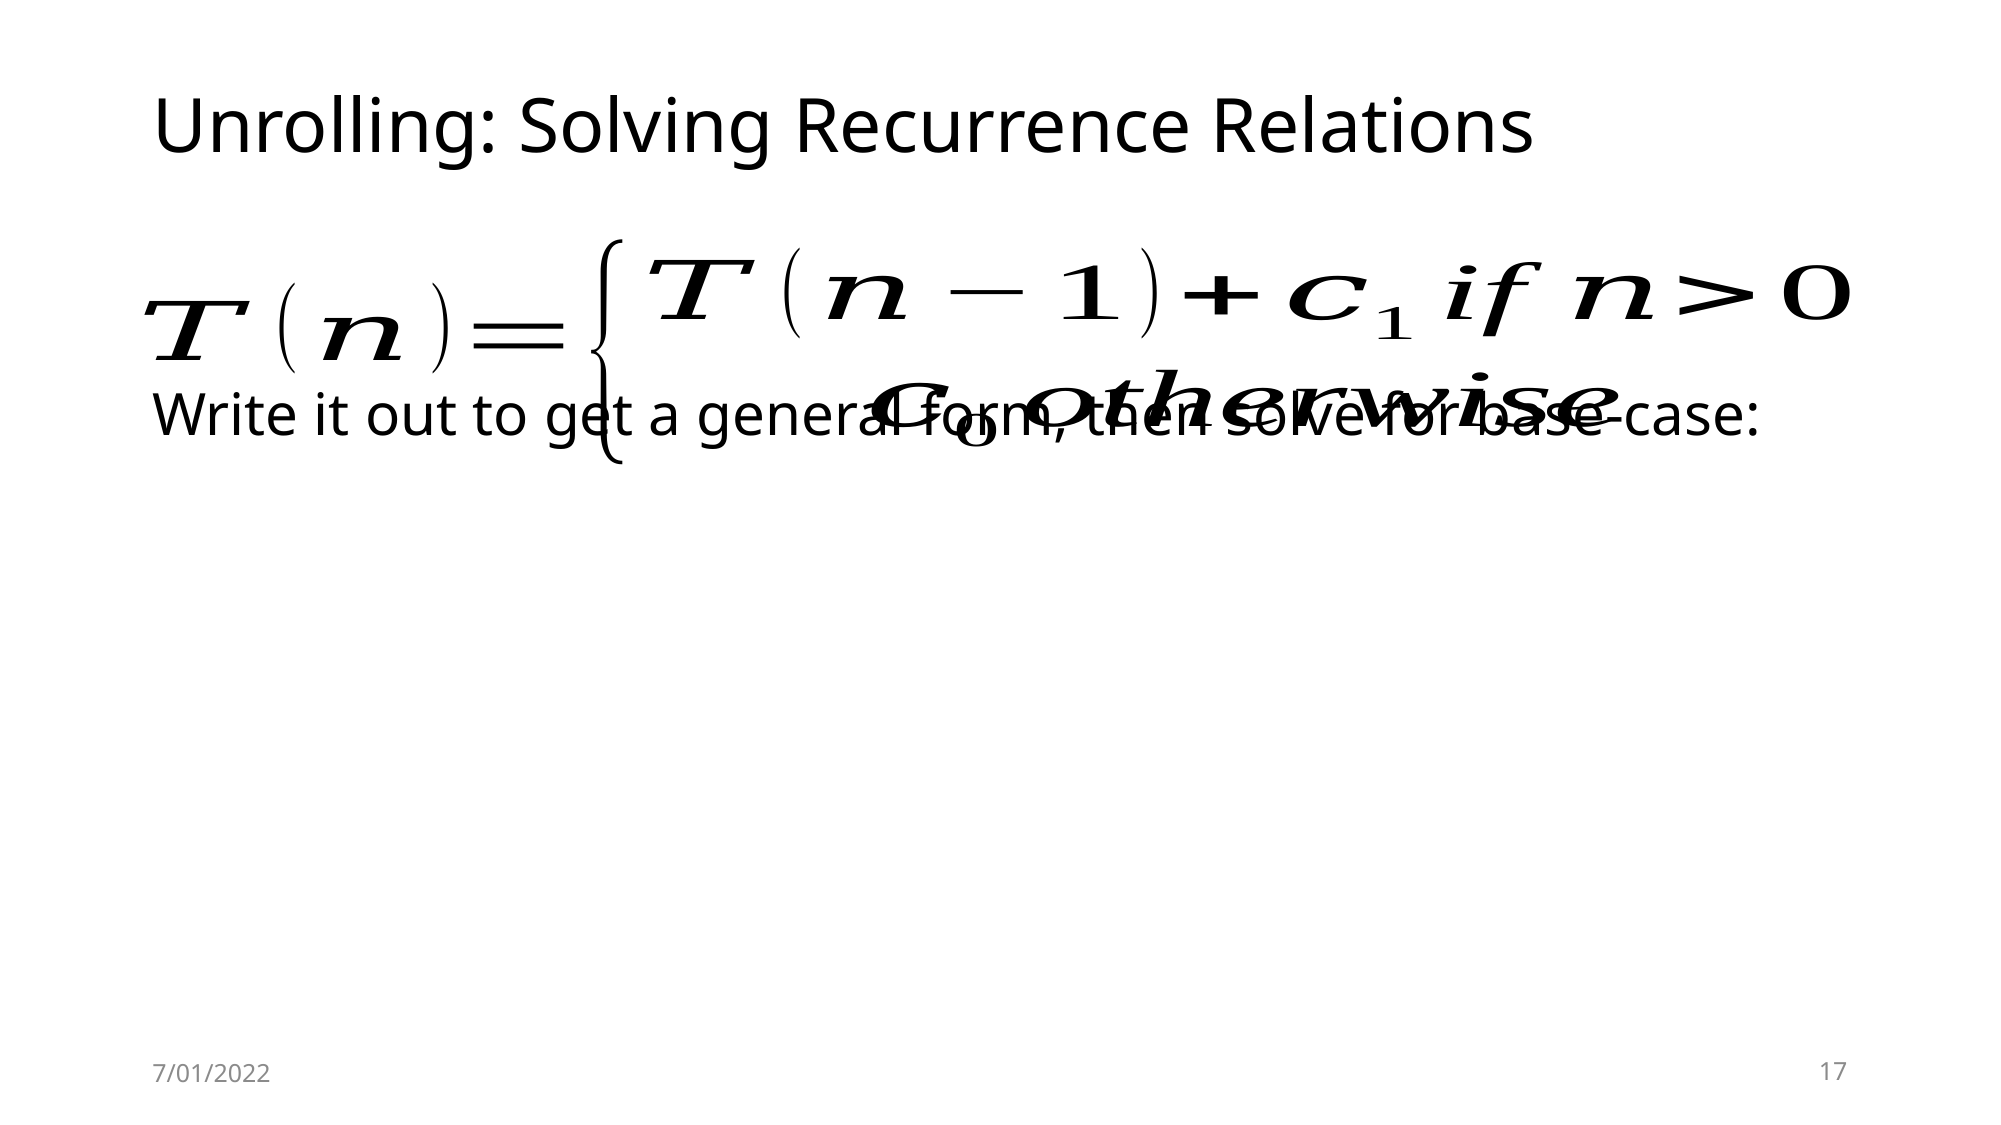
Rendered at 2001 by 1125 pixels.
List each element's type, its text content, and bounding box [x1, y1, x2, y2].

slide_number 17 [1412, 1042, 1863, 1103]
title Unrolling: Solving Recurrence Relations [137, 59, 1863, 198]
list Write it out to get a general form, then solve for base-case: [137, 377, 1863, 1019]
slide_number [137, 1042, 588, 1103]
